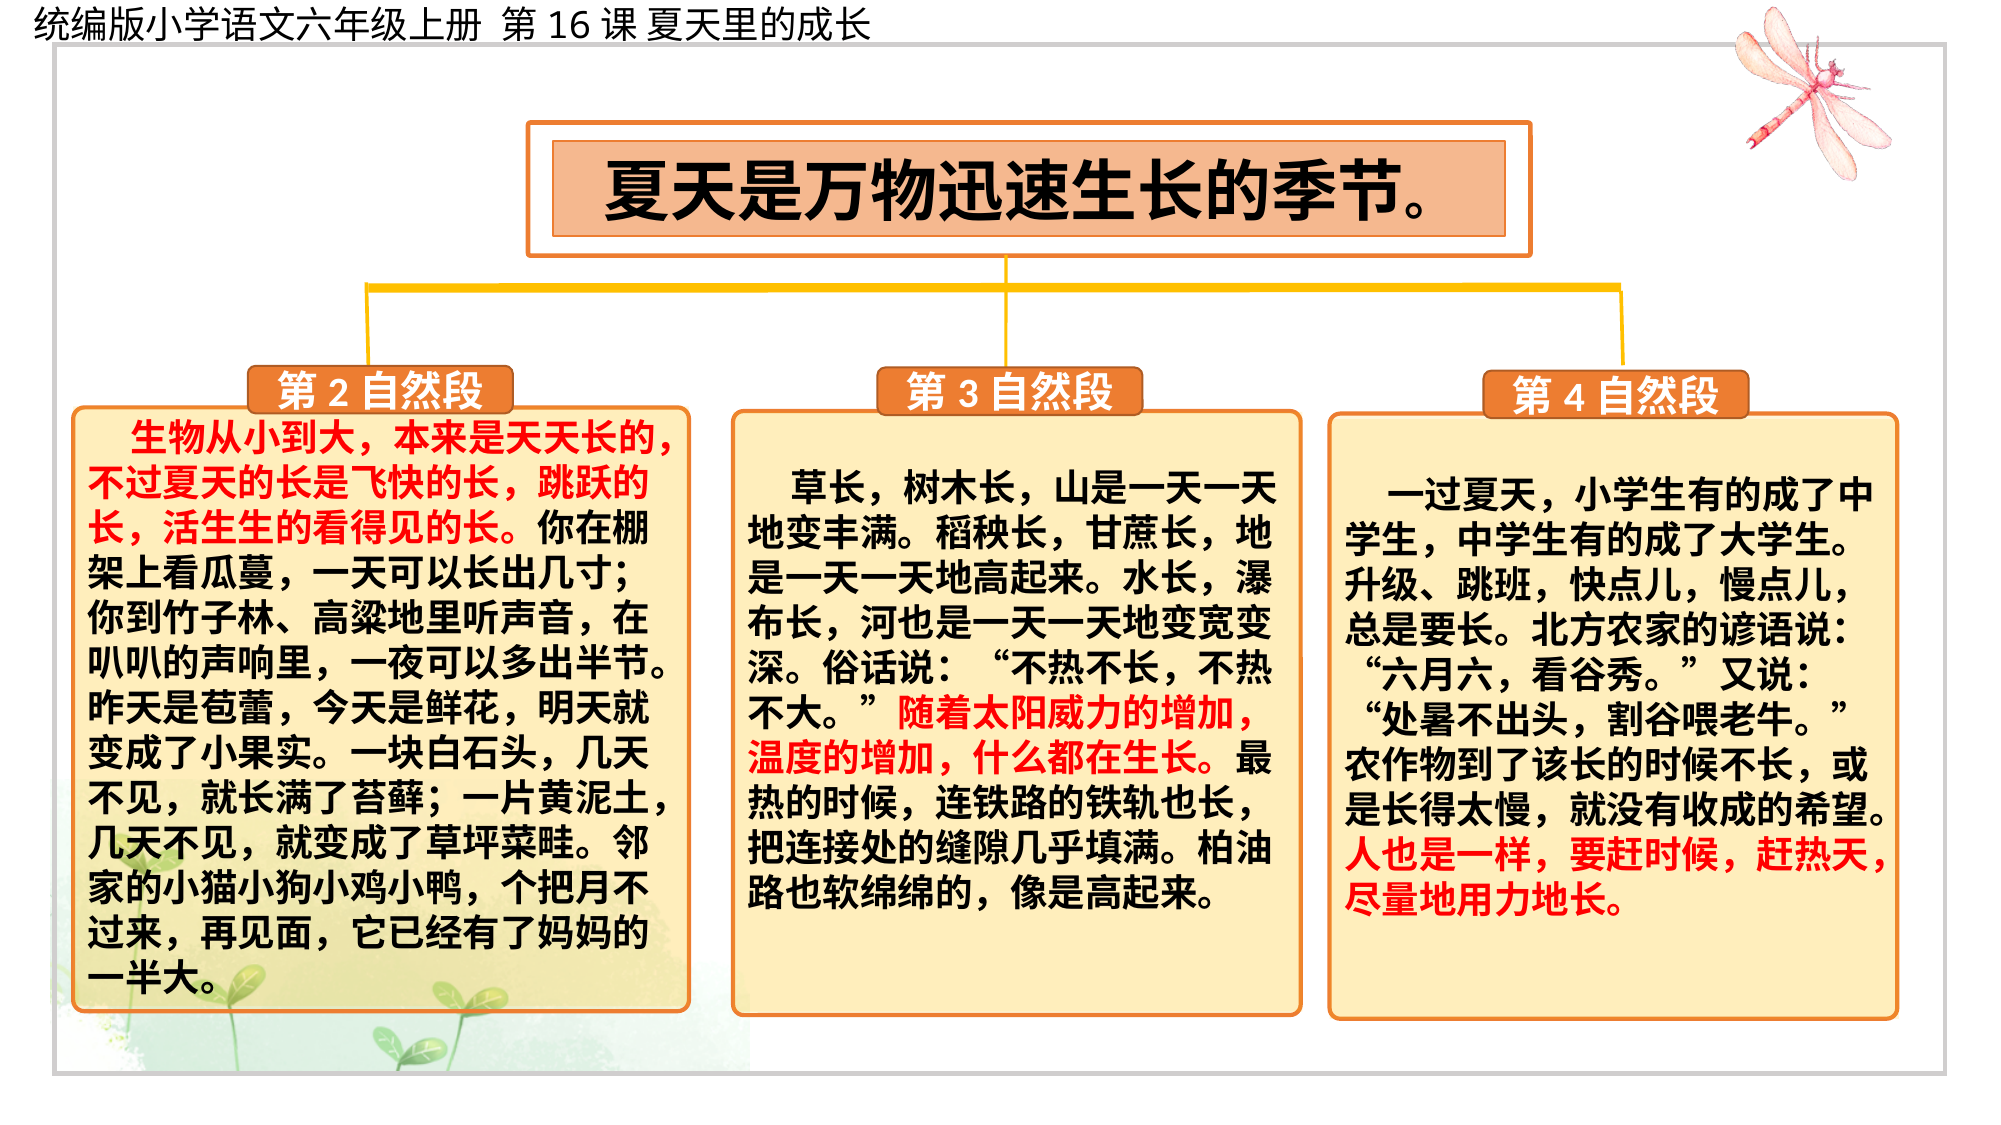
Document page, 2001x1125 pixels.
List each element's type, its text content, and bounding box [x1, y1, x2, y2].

text_box 第3自然段 [876, 366, 1144, 410]
picture [50, 779, 750, 1074]
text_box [73, 406, 689, 1013]
text_box 第4自然段 [1482, 369, 1750, 413]
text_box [733, 410, 1303, 1018]
text_box [54, 44, 1946, 1075]
picture [1713, 1, 1913, 187]
picture [1801, 842, 1968, 1074]
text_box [528, 122, 1531, 256]
text_box 统编版小学语文六年级上册 第16课 夏天里的成长 [18, 0, 1015, 54]
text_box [1329, 413, 1899, 1025]
text_box 第2自然段 [246, 364, 514, 406]
